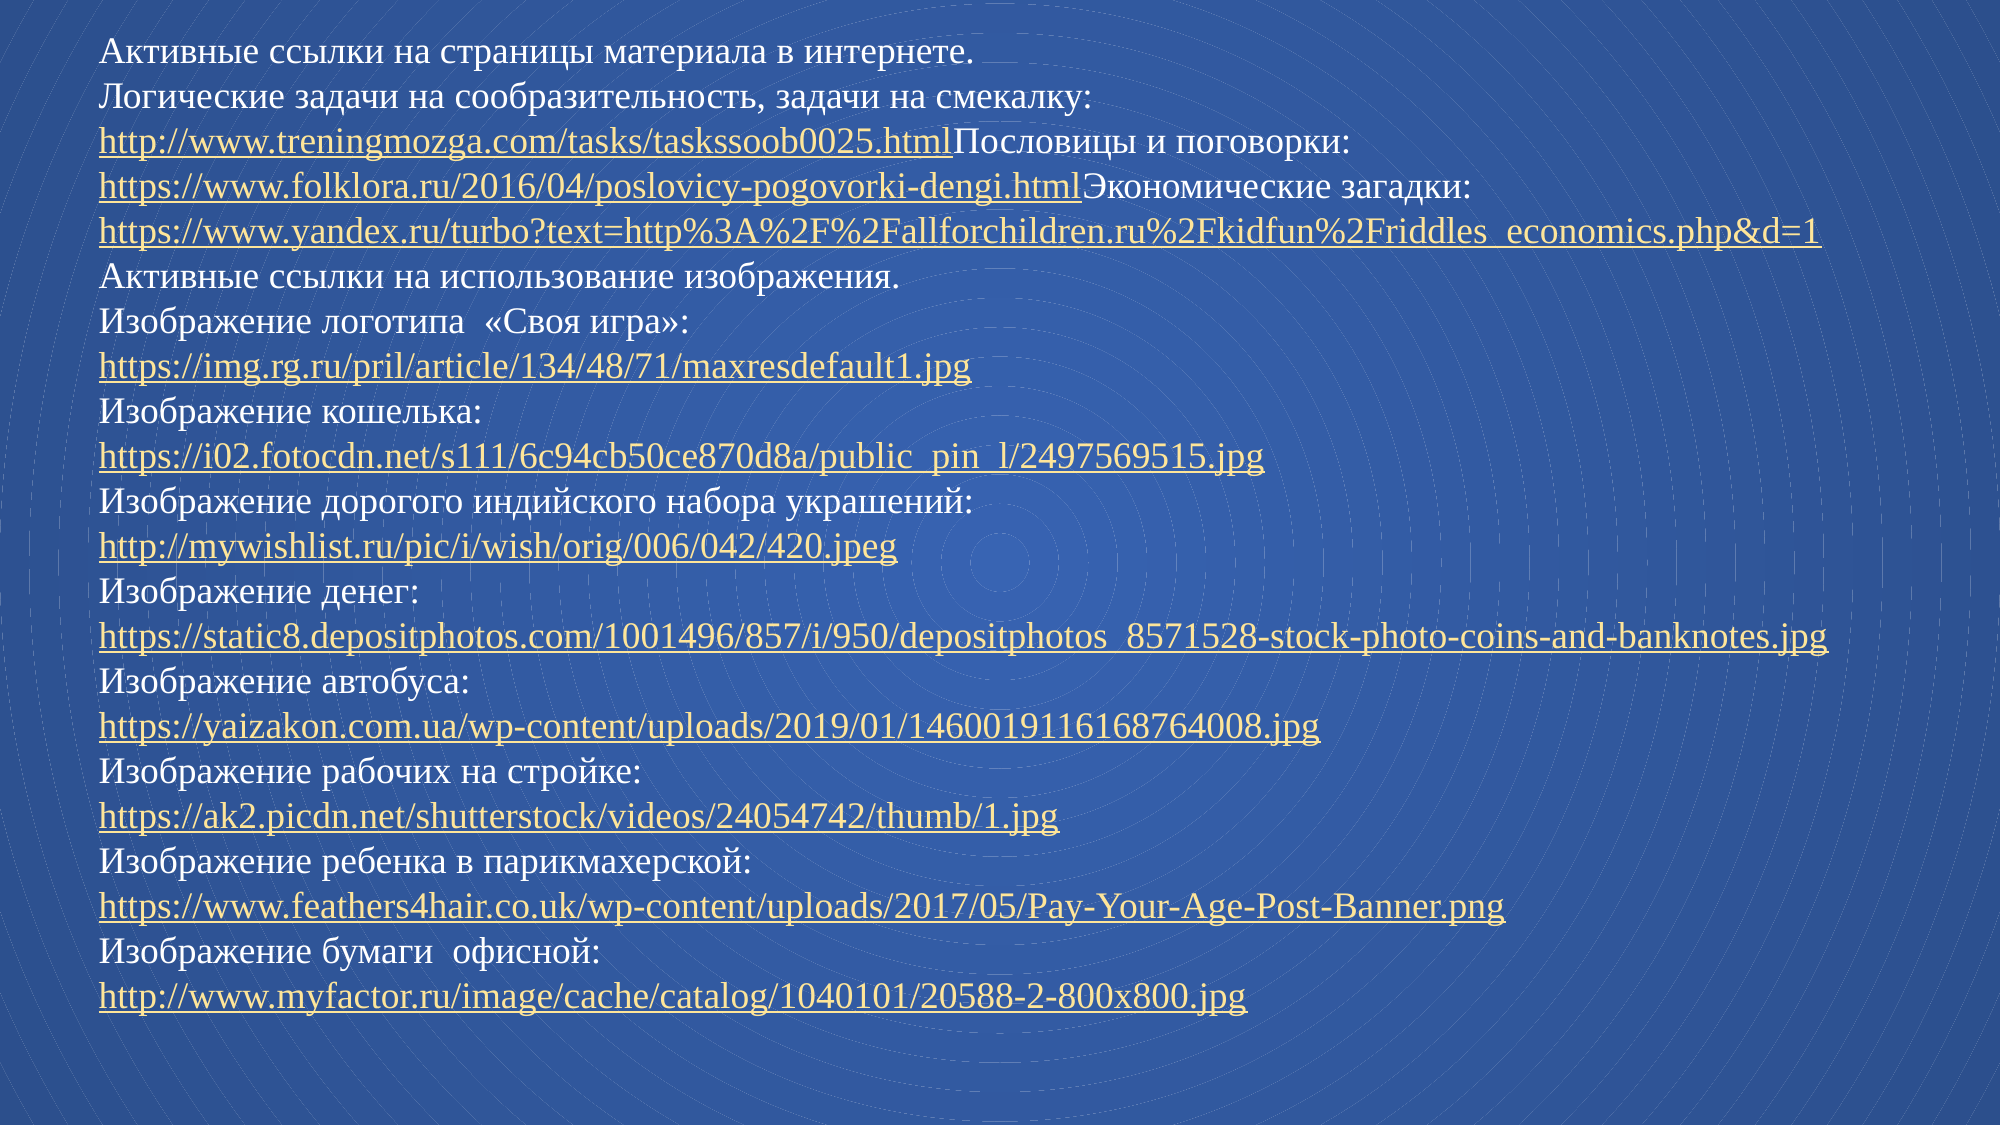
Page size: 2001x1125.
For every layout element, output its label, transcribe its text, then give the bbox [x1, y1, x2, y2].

title [0, 189, 83, 488]
text_box Активные ссылки на страницы материала в интернете. Логические задачи на сообразительность, задачи на смекалку: http://www.treningmozga.com/tasks/taskssoob0025.html Пословицы и поговорки: https://www.folklora.ru/2016/04/poslovicy-pogovorki-dengi.html Экономические загадки: https://www.yandex.ru/turbo?text=http%3A%2F%2Fallforchildren.ru%2Fkidfun%2Friddles_economics.php&d=1 Активные ссылки на использование изображения. Изображение логотипа «Своя игра»: https://img.rg.ru/pril/article/134/48/71/maxresdefault1.jpg Изображение кошелька: https://i02.fotocdn.net/s111/6c94cb50ce870d8a/public_pin_l/2497569515.jpg Изображение дорогого индийского набора украшений: http://mywishlist.ru/pic/i/wish/orig/006/042/420.jpeg Изображение денег: https://static8.depositphotos.com/1001496/857/i/950/depositphotos_8571528-stock-photo-coins-and-banknotes.jpg Изображение автобуса: https://yaizakon.com.ua/wp-content/uploads/2019/01/1460019116168764008.jpg Изображение рабочих на стройке: https://ak2.picdn.net/shutterstock/videos/24054742/thumb/1.jpg Изображение ребенка в парикмахерской: https://www.feathers4hair.co.uk/wp-content/uploads/2017/05/Pay-Your-Age-Post-Banner.png Изображение бумаги офисной: http://www.myfactor.ru/image/cache/catalog/1040101/20588-2-800x800.jpg [83, 18, 1922, 1114]
